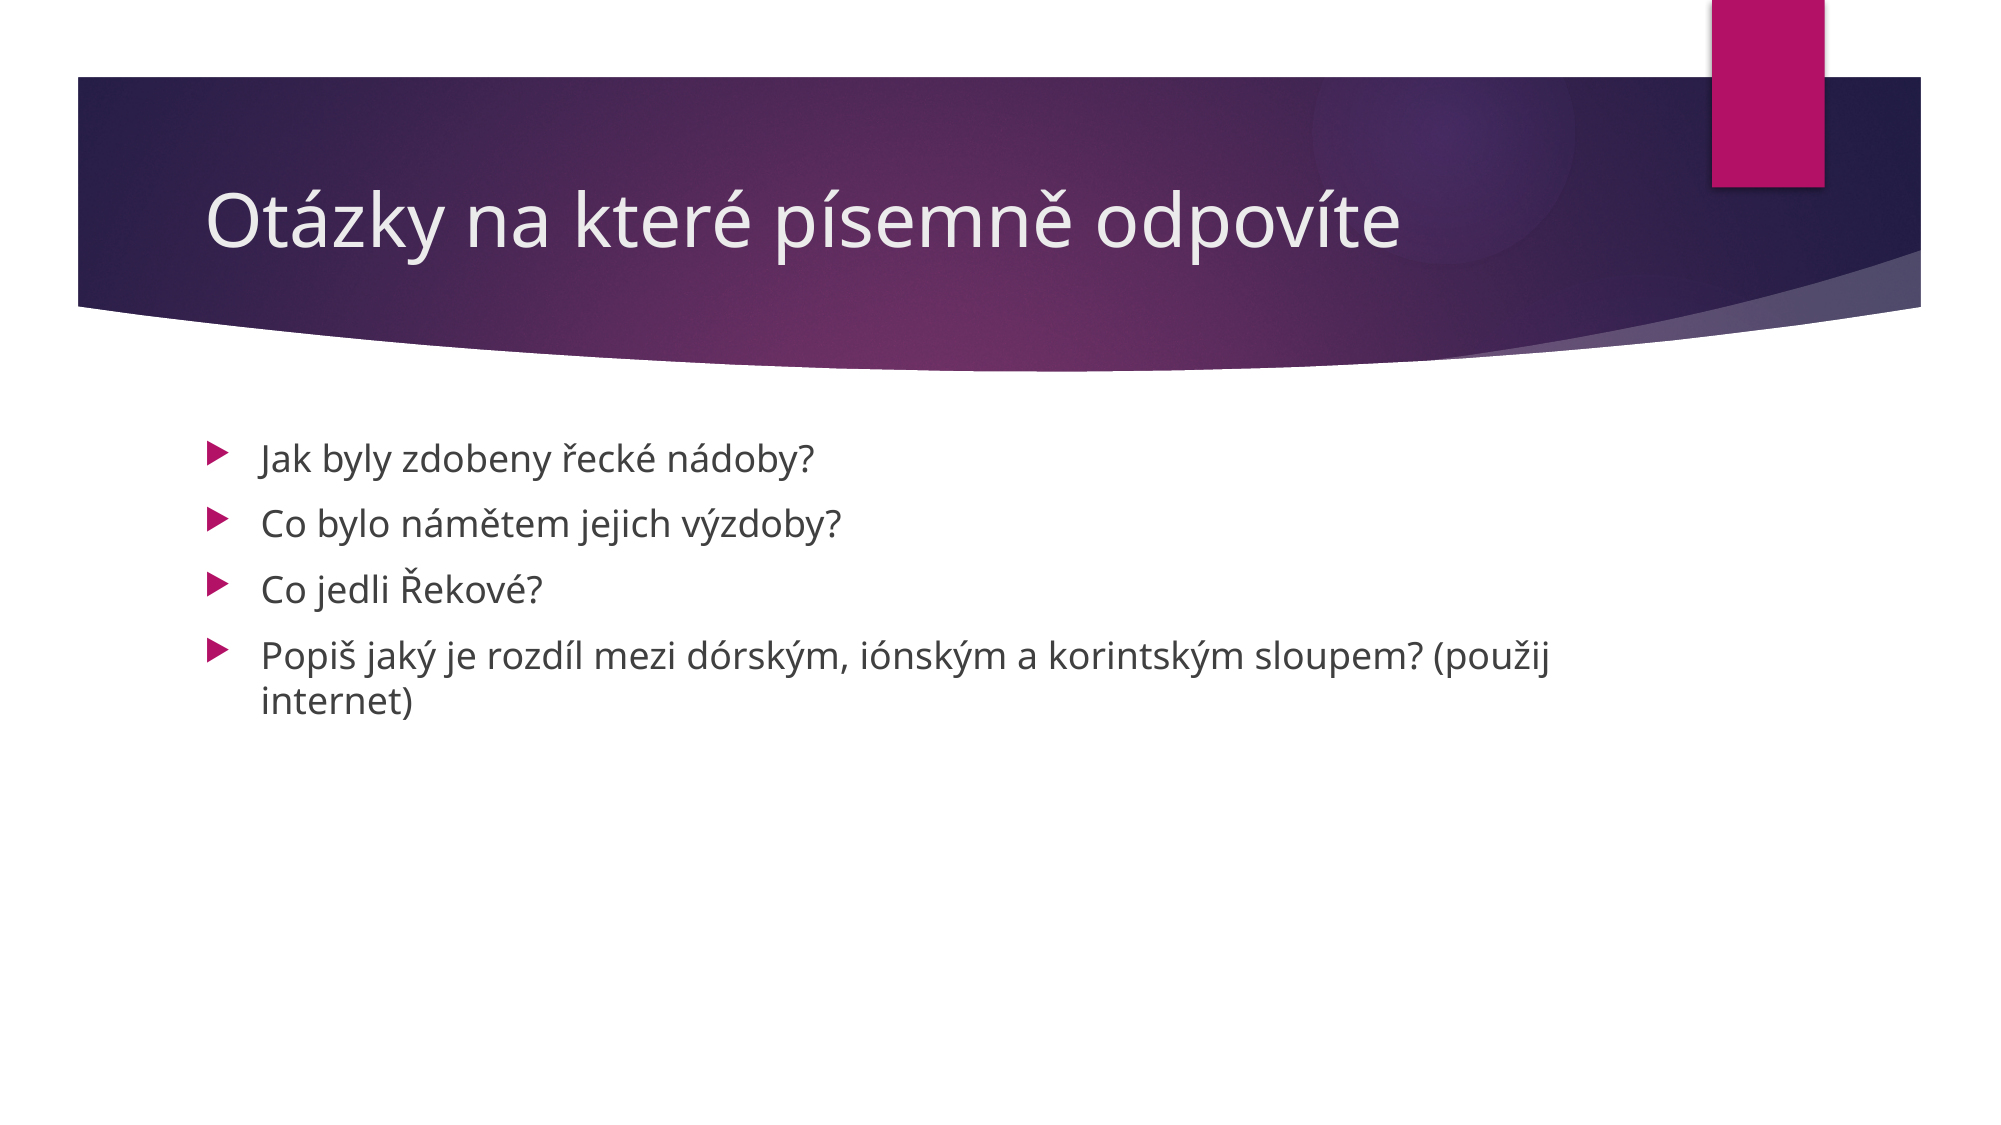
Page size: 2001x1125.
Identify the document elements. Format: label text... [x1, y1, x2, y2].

list Jak byly zdobeny řecké nádoby? Co bylo námětem jejich výzdoby? Co jedli Řekové? Popiš jaký je rozdíl mezi dórským, iónským a korintským sloupem? (použij internet) [189, 427, 1638, 988]
title Otázky na které písemně odpovíte [189, 159, 1627, 276]
